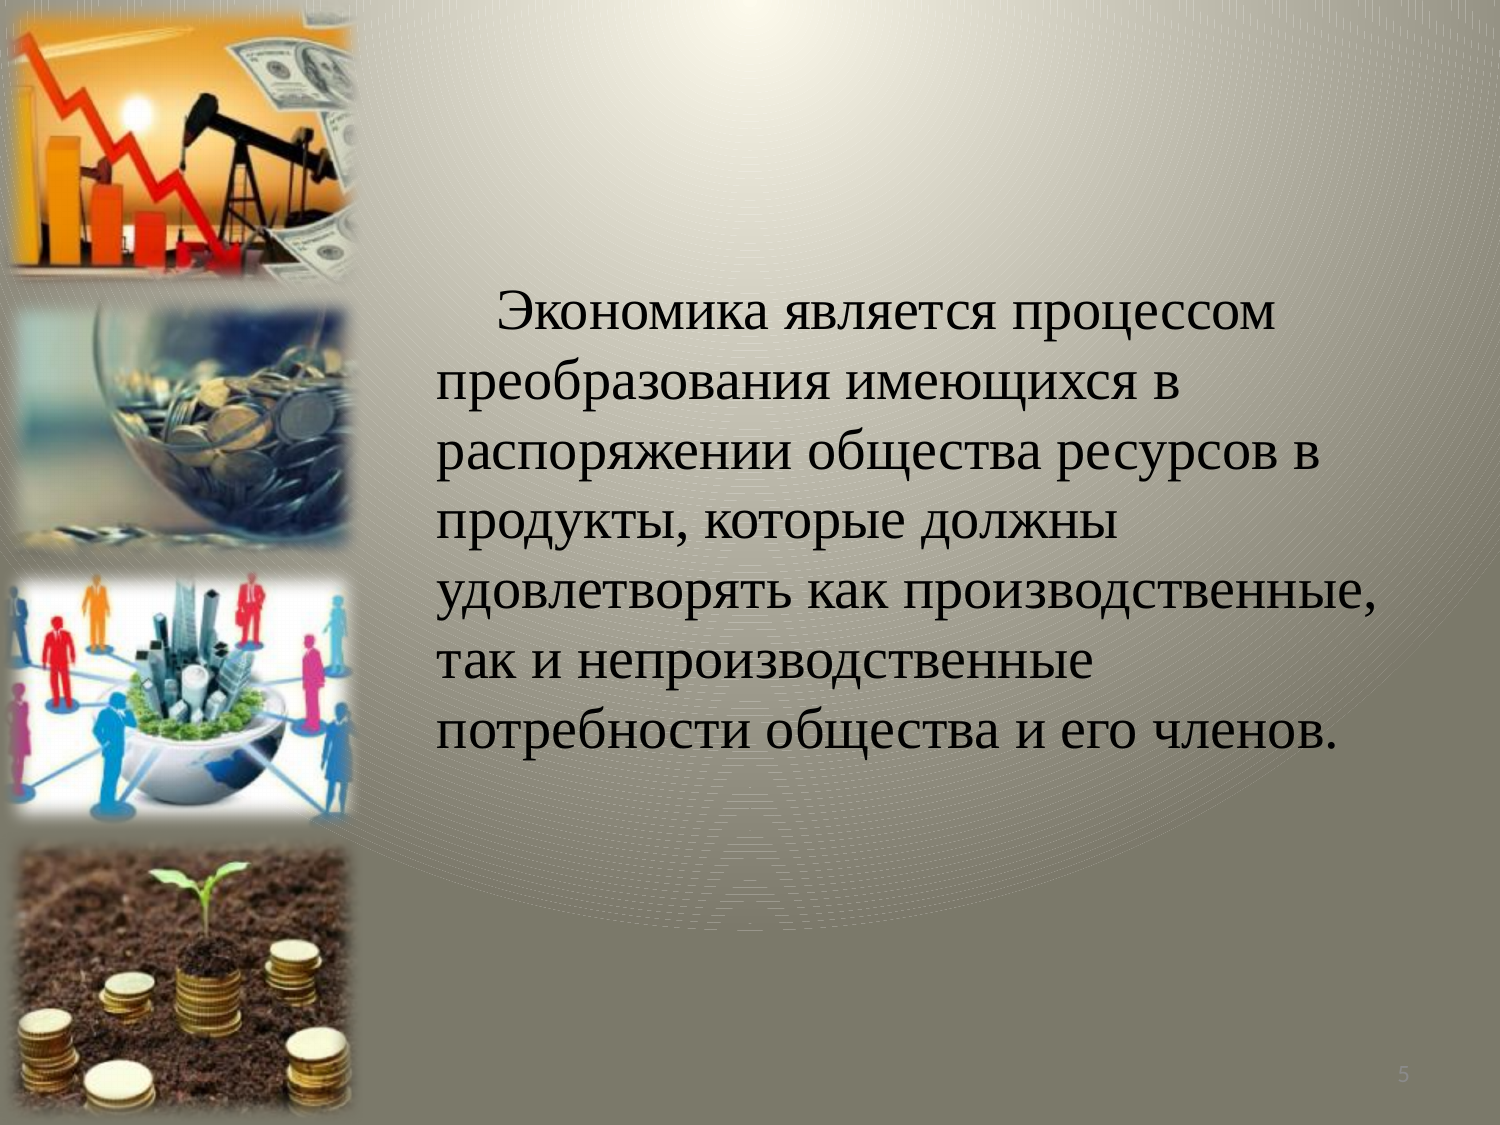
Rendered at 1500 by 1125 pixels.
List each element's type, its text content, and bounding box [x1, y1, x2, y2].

picture [0, 0, 364, 1125]
slide_number 5 [1074, 1042, 1425, 1103]
list Экономика является процессом преобразования имеющихся в распоряжении общества ресурсов в продукты, которые должны удовлетворять как производственные, так и непроизводственные потребности общества и его членов. [421, 58, 1425, 1067]
